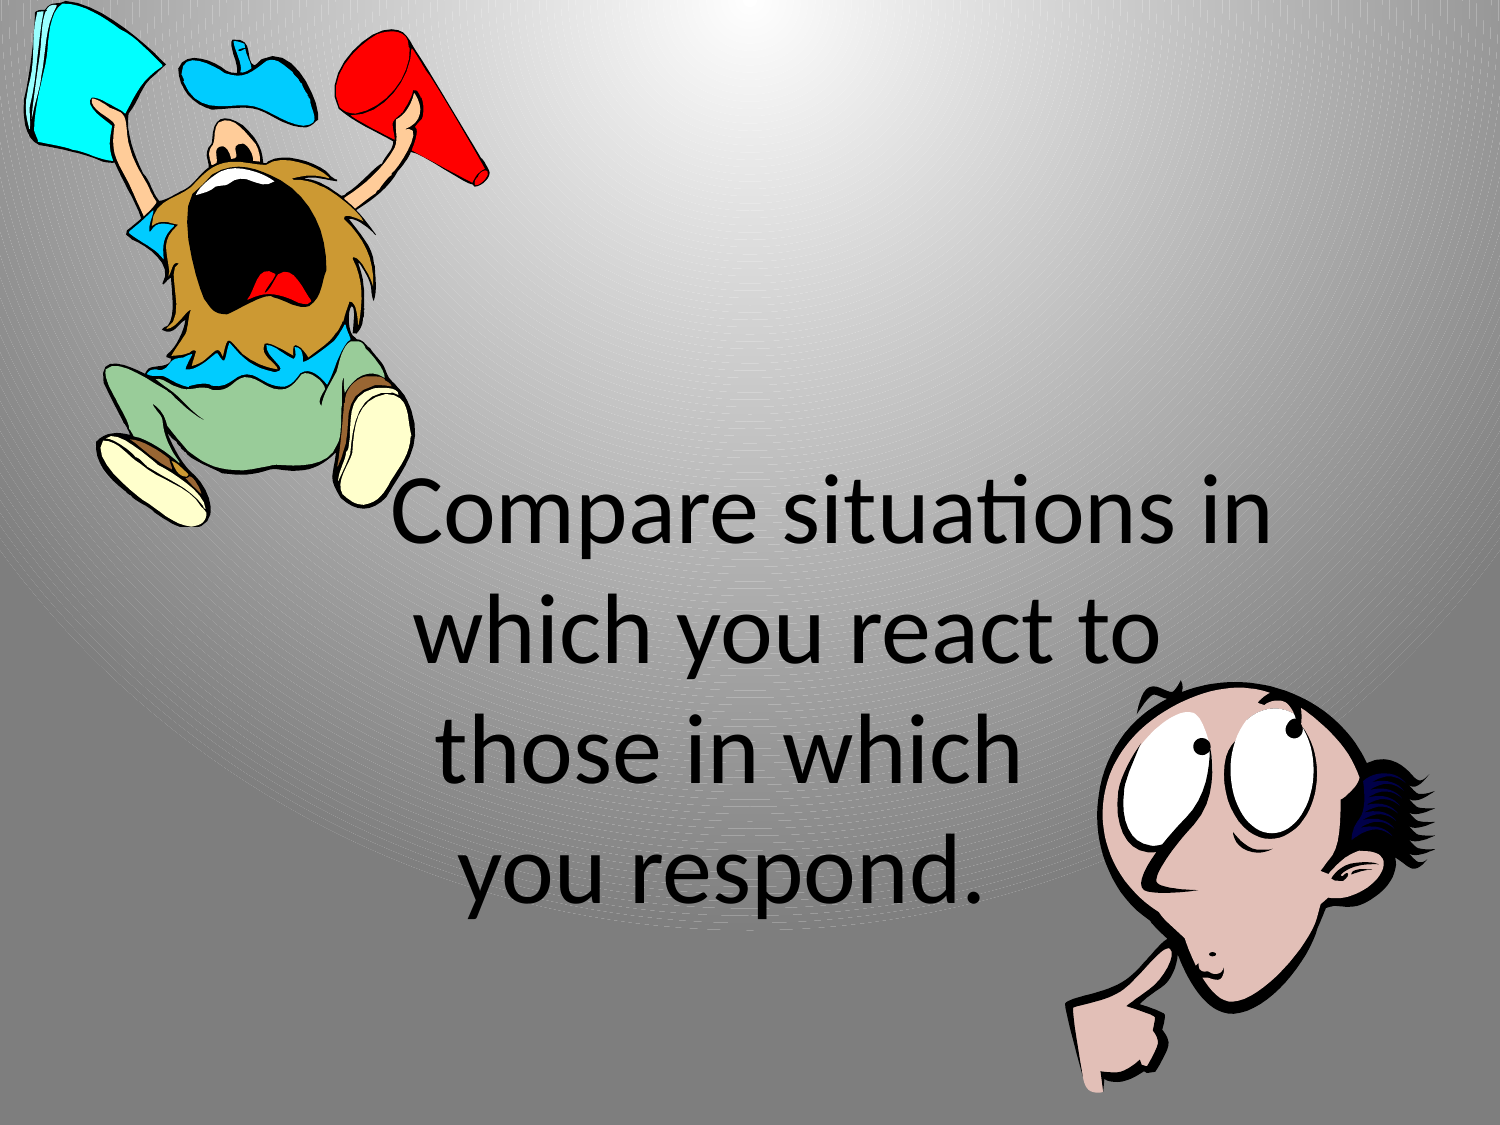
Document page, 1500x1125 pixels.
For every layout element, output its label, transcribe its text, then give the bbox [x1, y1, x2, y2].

list Compare situations in which you react to those in which you respond. [75, 149, 1425, 1005]
picture [1063, 679, 1436, 1095]
picture [14, 0, 491, 528]
